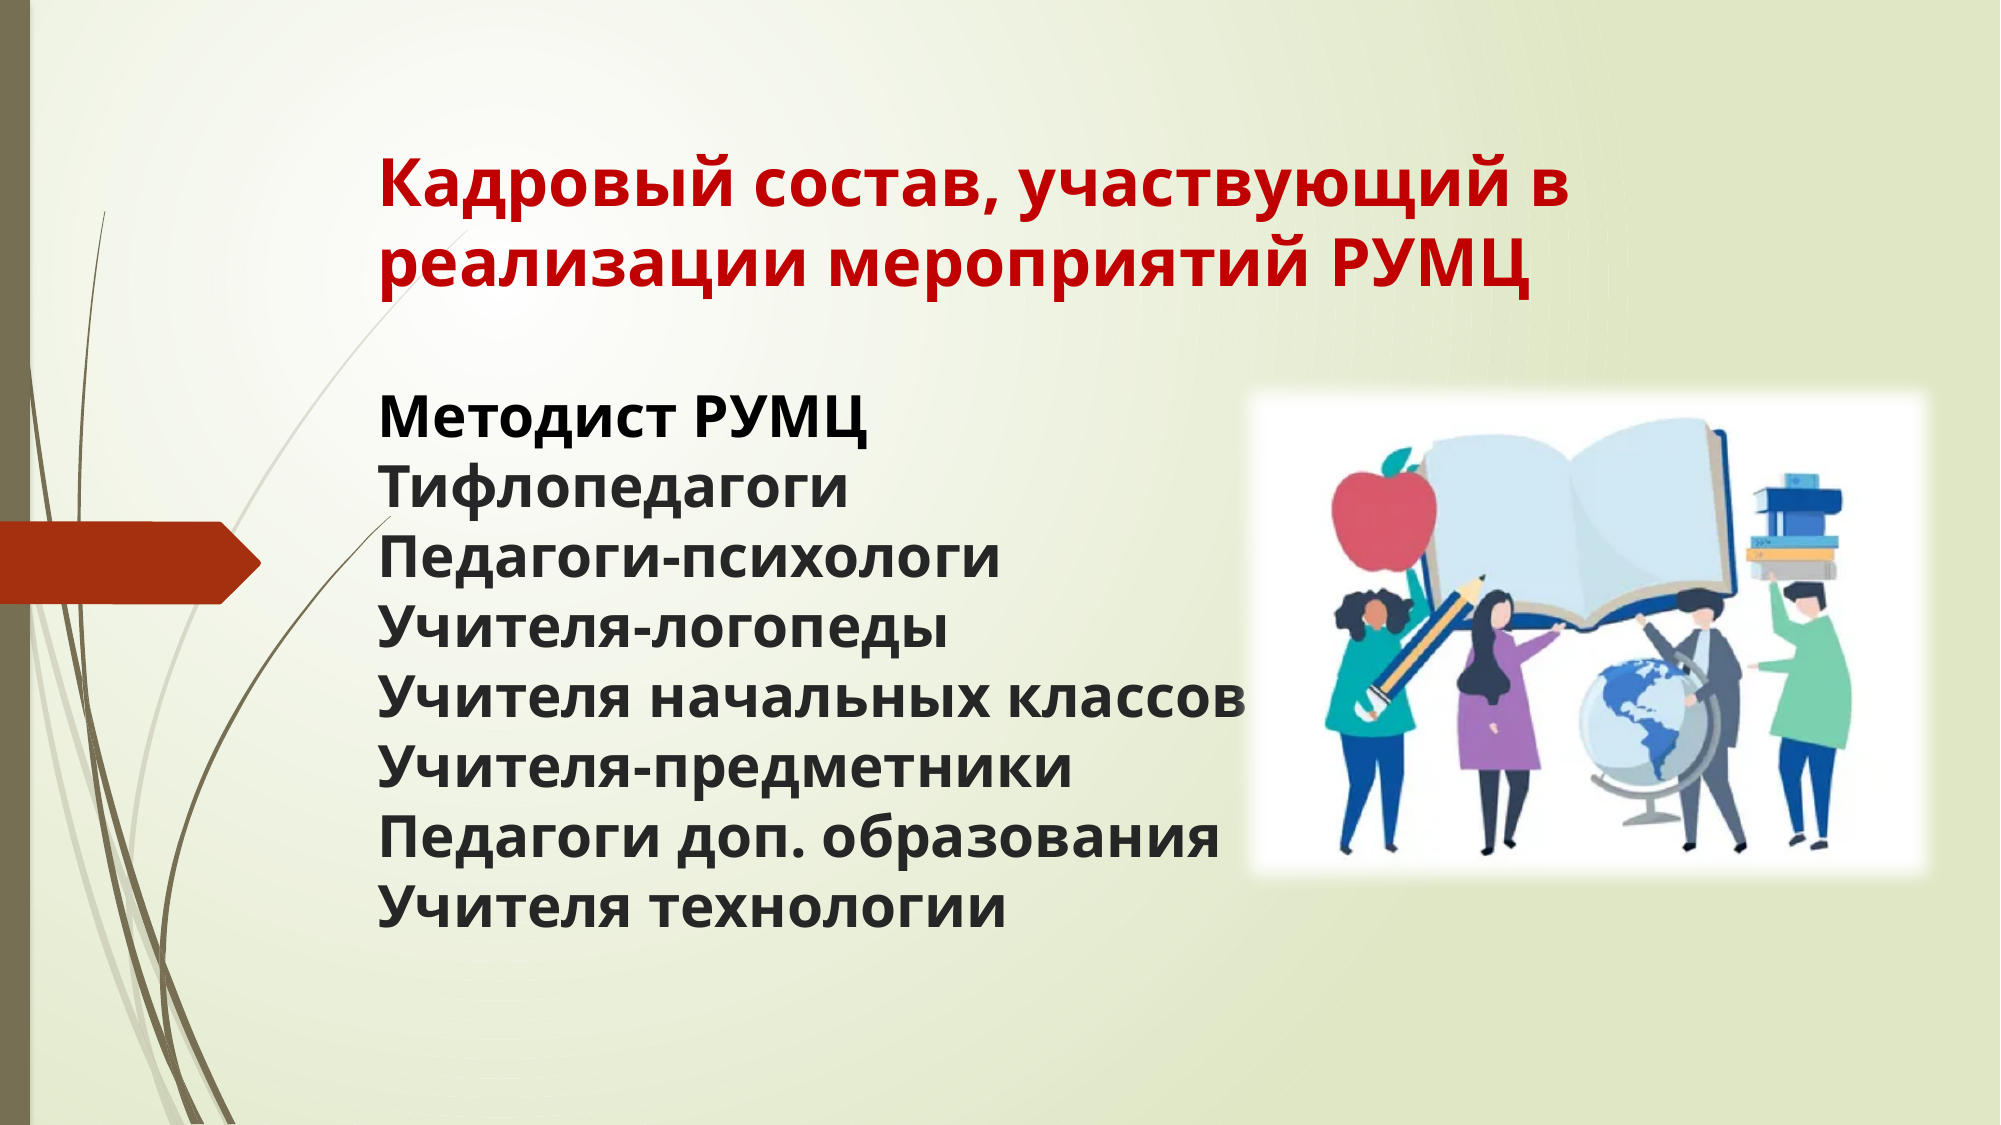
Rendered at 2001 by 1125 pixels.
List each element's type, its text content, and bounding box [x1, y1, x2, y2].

picture [1230, 373, 1945, 893]
title Кадровый состав, участвующий в реализации мероприятий РУМЦ Методист РУМЦ Тифлопедагоги Педагоги-психологи Учителя-логопеды Учителя начальных классов Учителя-предметники Педагоги доп. образования Учителя технологии [362, 286, 1825, 1017]
